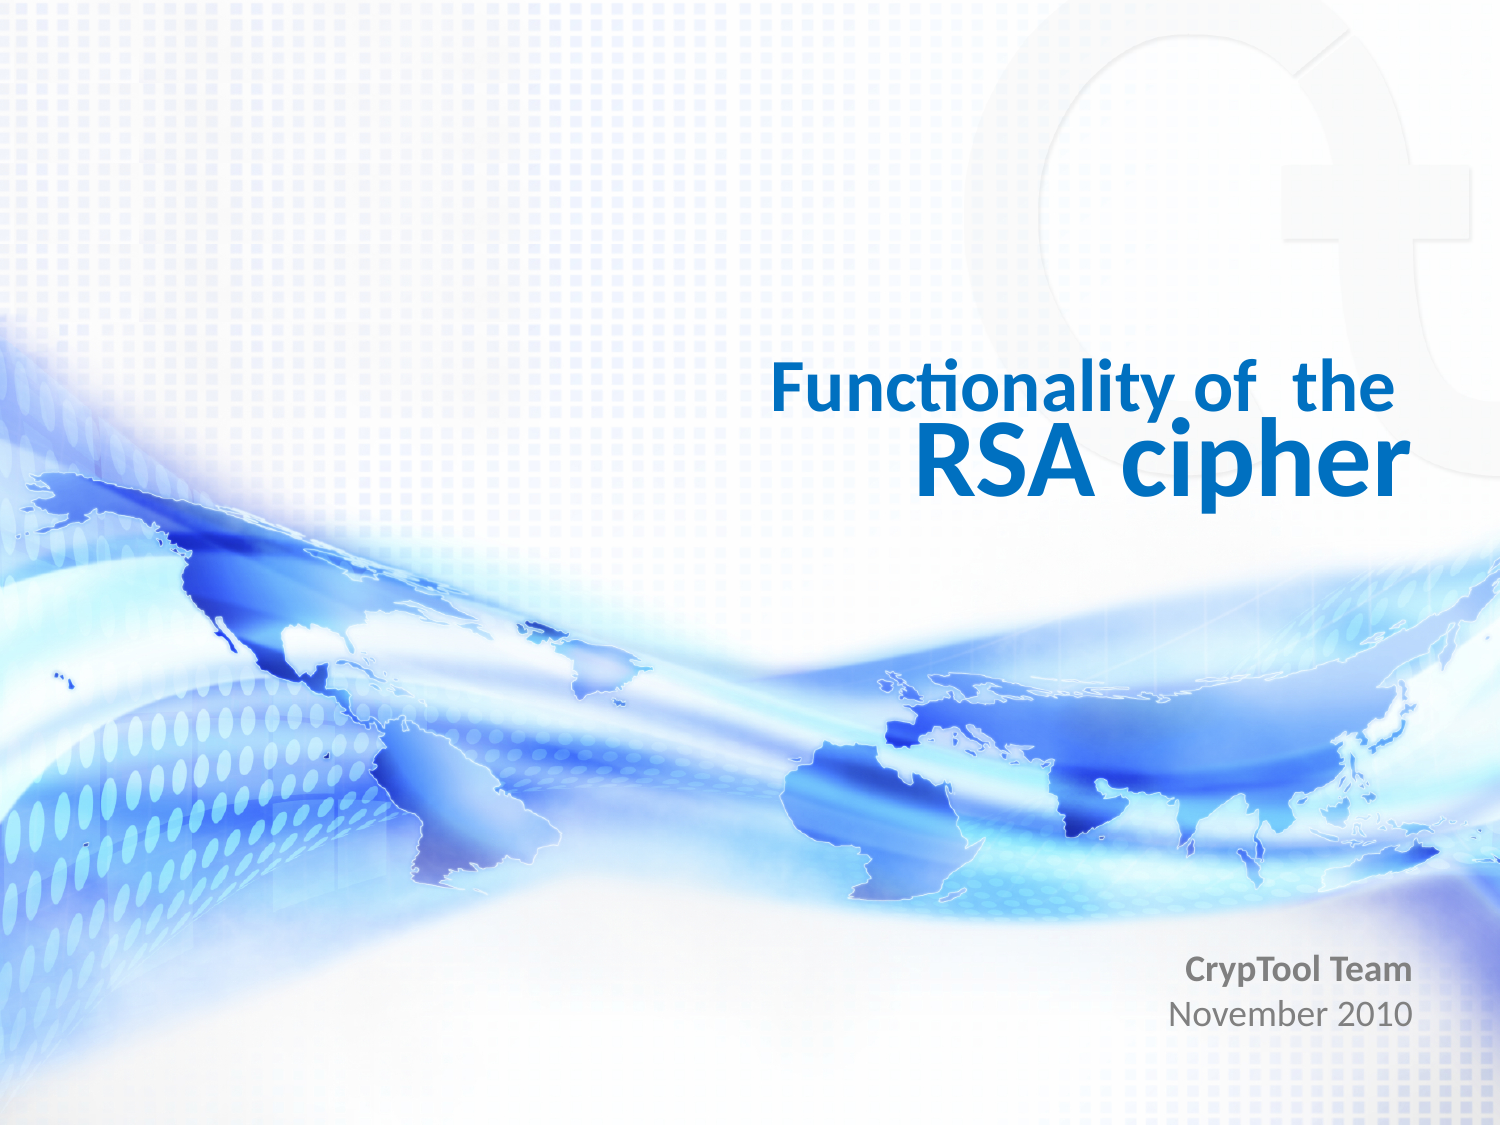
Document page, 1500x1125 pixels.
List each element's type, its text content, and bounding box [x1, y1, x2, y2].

picture [0, 0, 1500, 1125]
list CrypTool Team November 2010 [467, 934, 1429, 1042]
title Functionality of the RSA cipher [326, 225, 1429, 526]
